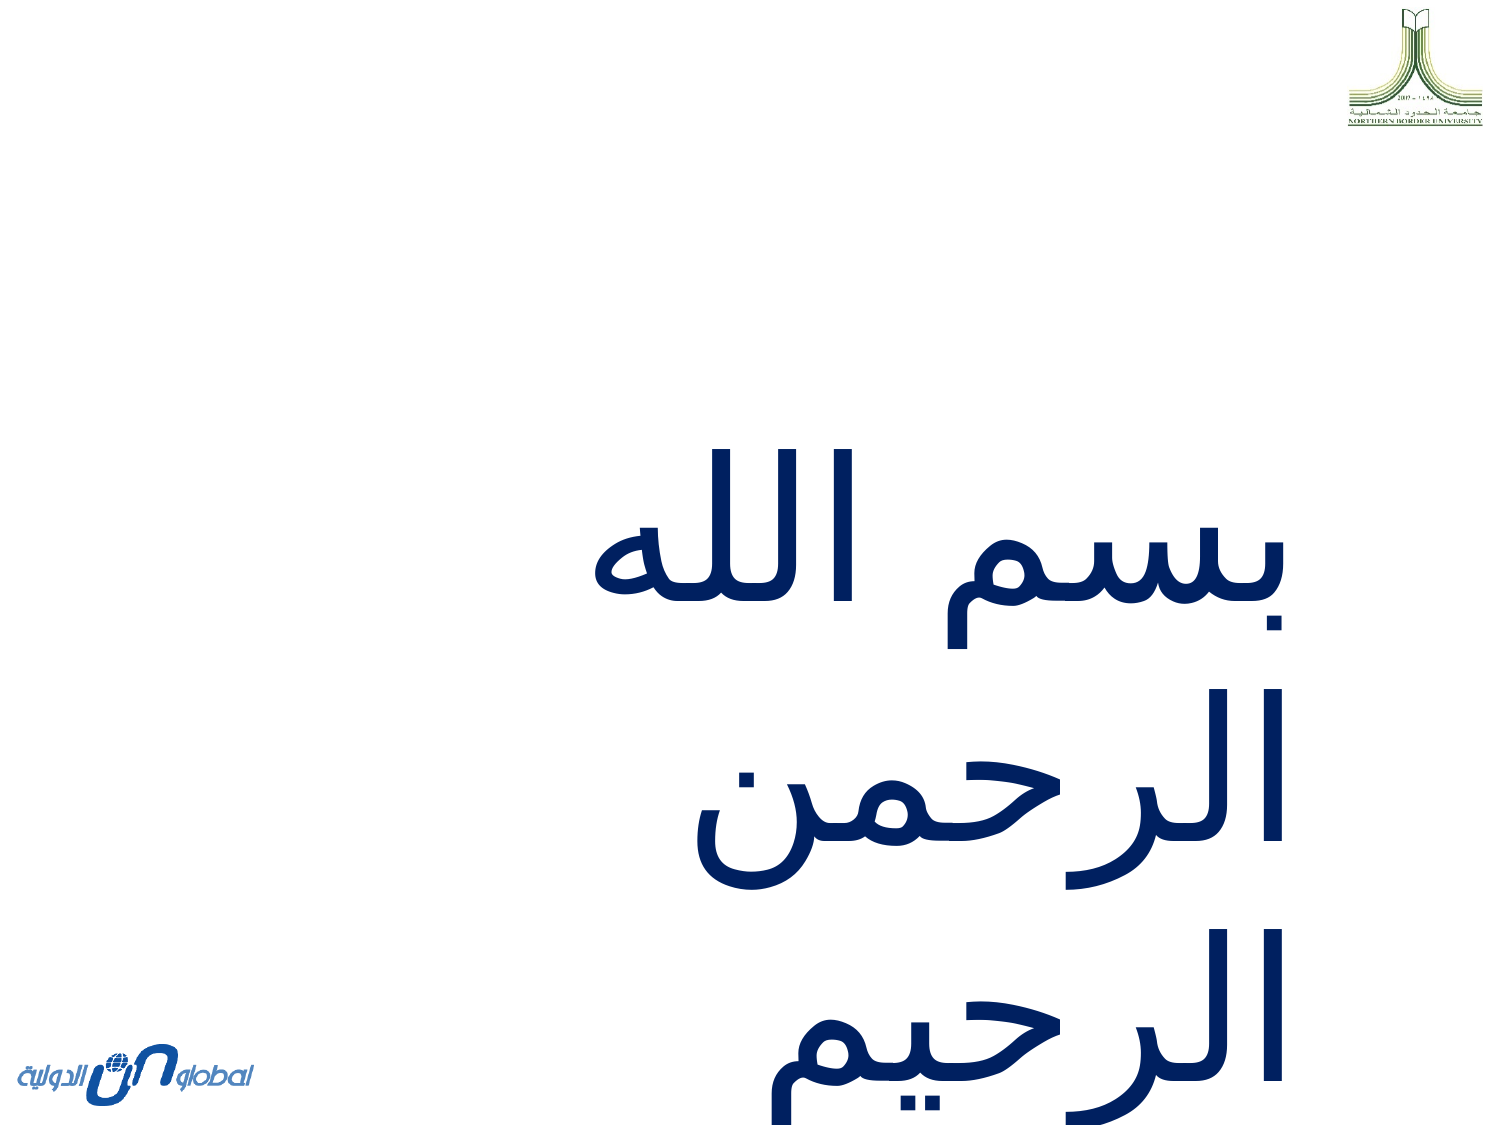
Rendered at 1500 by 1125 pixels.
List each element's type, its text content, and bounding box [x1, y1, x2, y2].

picture [1346, 6, 1483, 127]
text_box بسم الله الرحمن الرحيم [182, 113, 1317, 925]
picture [17, 1044, 255, 1107]
